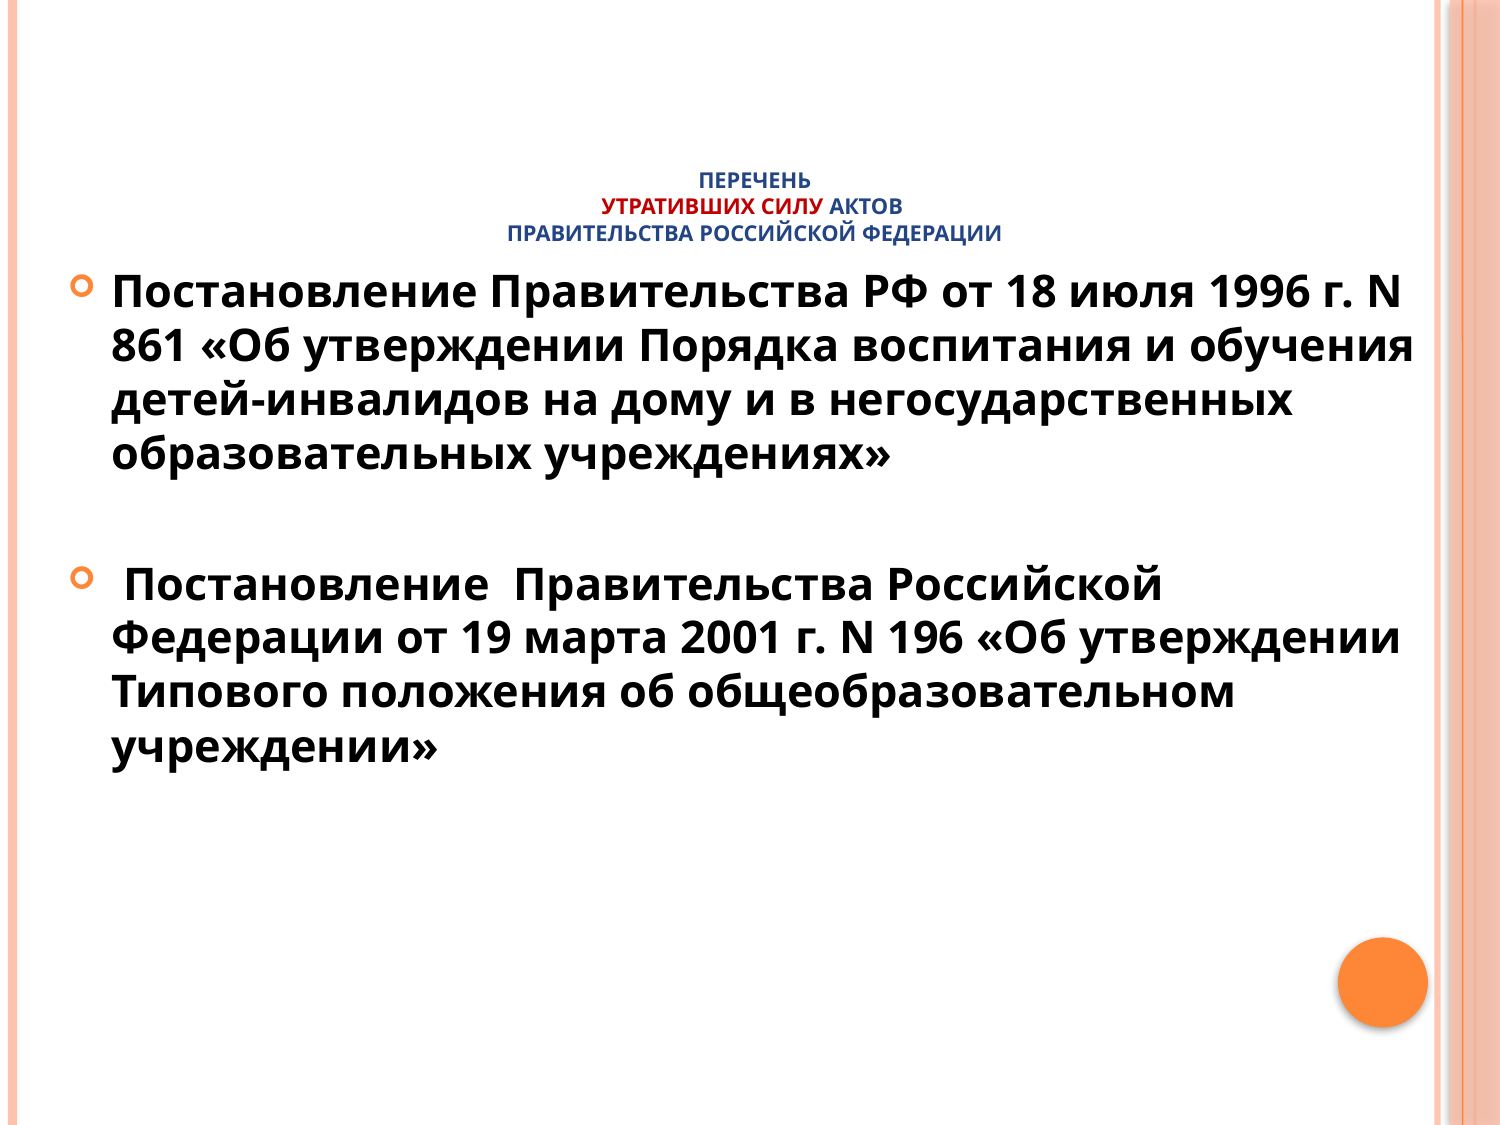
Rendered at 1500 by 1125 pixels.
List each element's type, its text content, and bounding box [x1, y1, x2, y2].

list Постановление Правительства РФ от 18 июля 1996 г. N 861 «Об утверждении Порядка воспитания и обучения детей-инвалидов на дому и в негосударственных образовательных учреждениях» Постановление Правительства Российской Федерации от 19 марта 2001 г. N 196 «Об утверждении Типового положения об общеобразовательном учреждении» [53, 255, 1436, 1062]
title Перечень утративших силу актов Правительства Российской Федерации [75, 78, 1436, 255]
